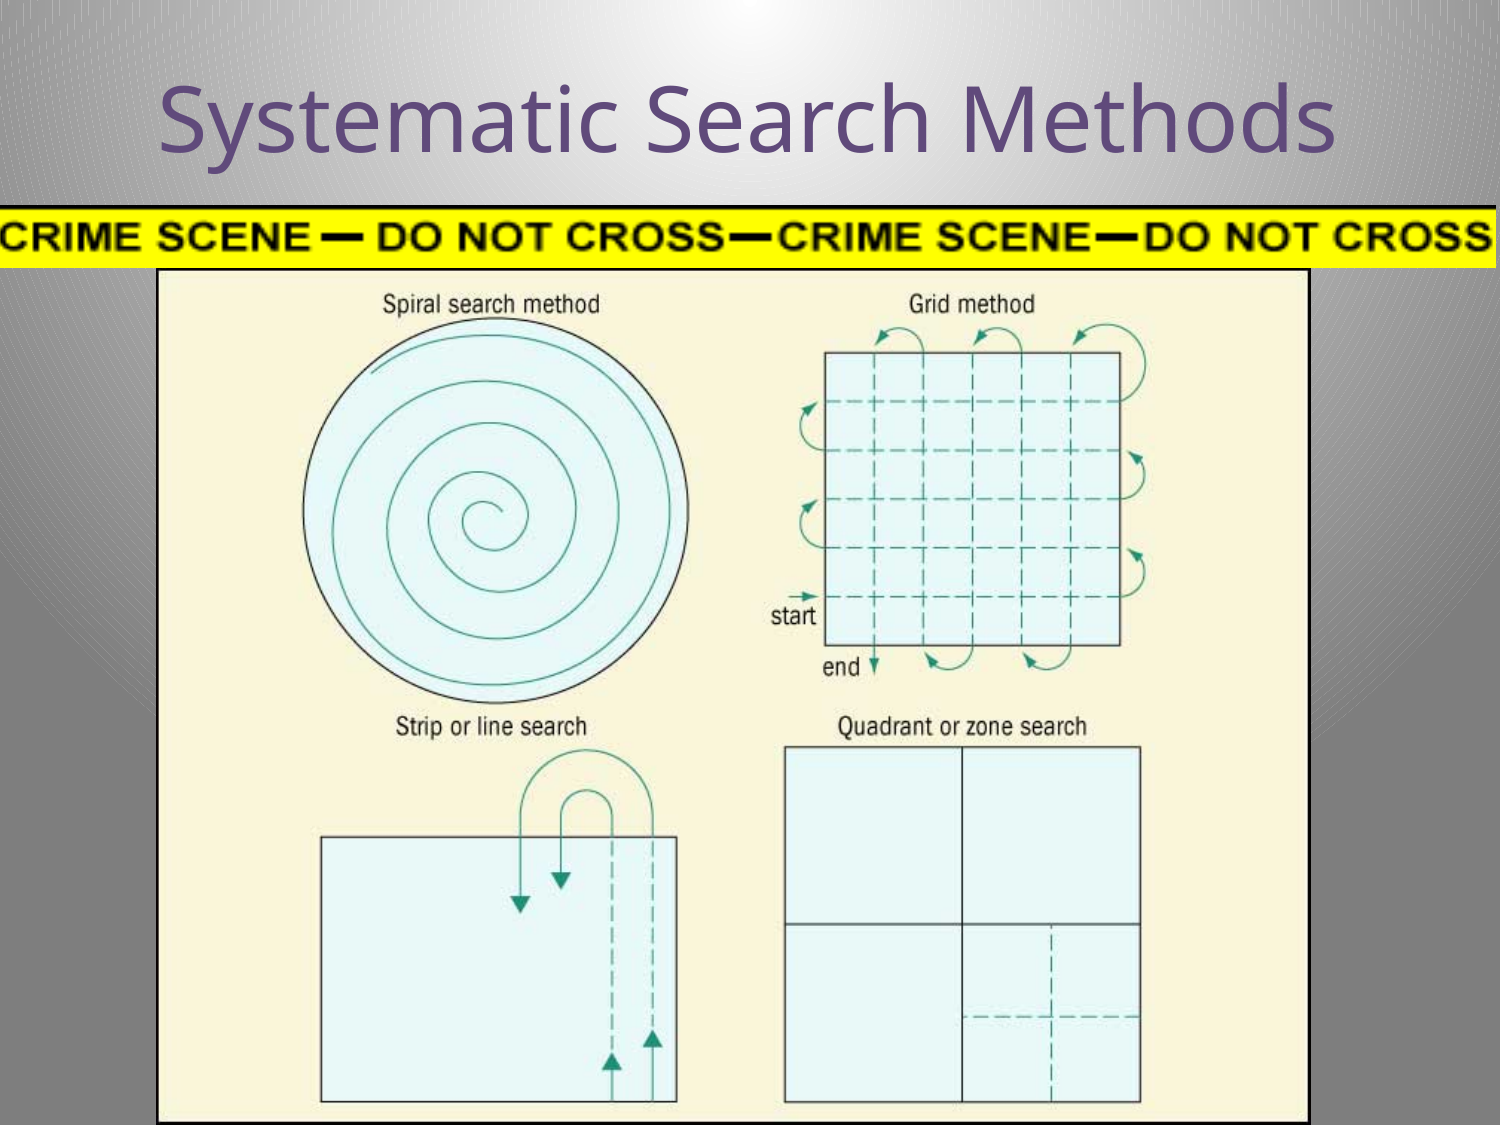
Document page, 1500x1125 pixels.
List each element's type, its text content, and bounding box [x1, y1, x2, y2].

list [156, 277, 1311, 1125]
title Systematic Search Methods [75, 43, 1423, 188]
picture [0, 205, 1496, 268]
